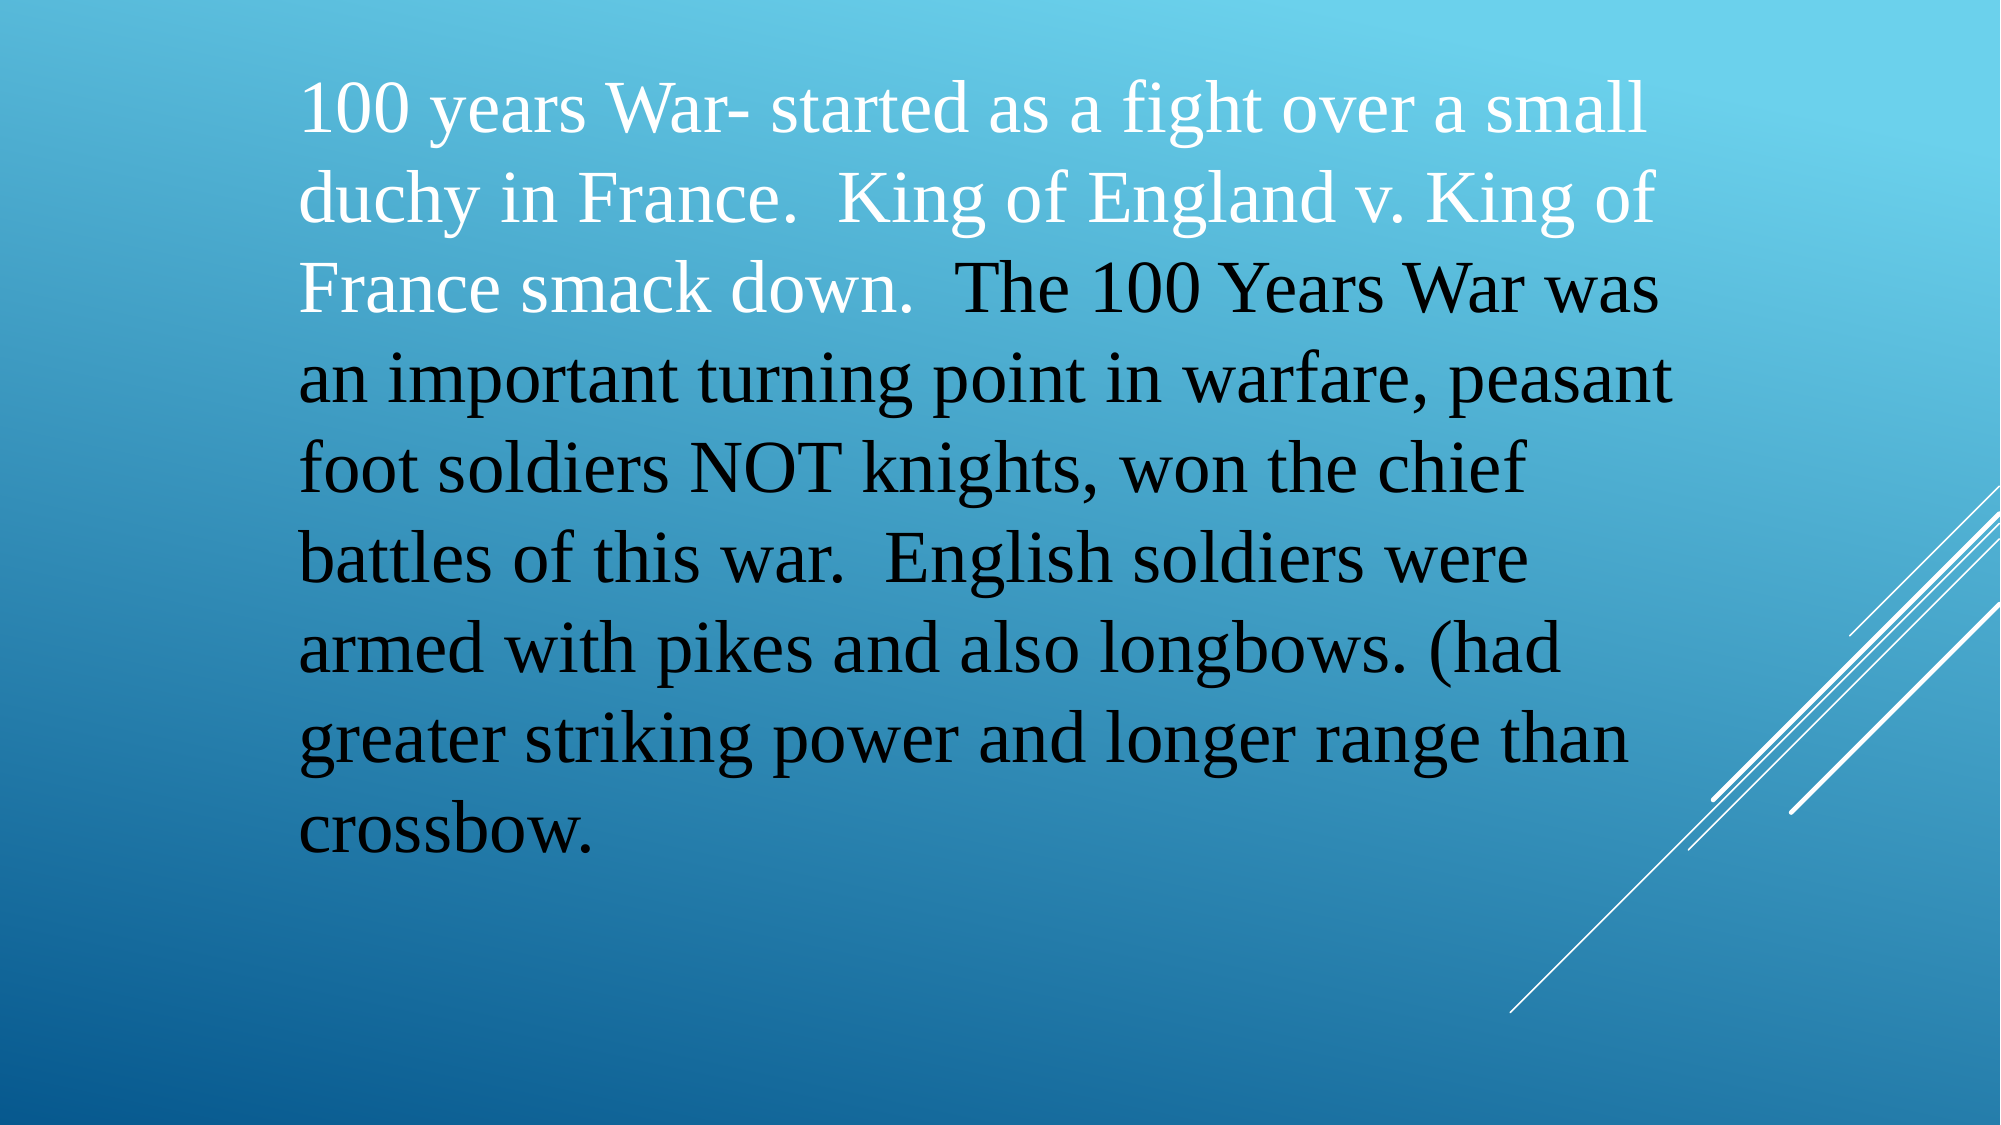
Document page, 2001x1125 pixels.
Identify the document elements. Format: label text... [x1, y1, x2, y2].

text_box 100 years War- started as a fight over a small duchy in France. King of England v. King of France smack down. The 100 Years War was an important turning point in warfare, peasant foot soldiers NOT knights, won the chief battles of this war. English soldiers were armed with pikes and also longbows. (had greater striking power and longer range than crossbow. [283, 49, 1747, 875]
